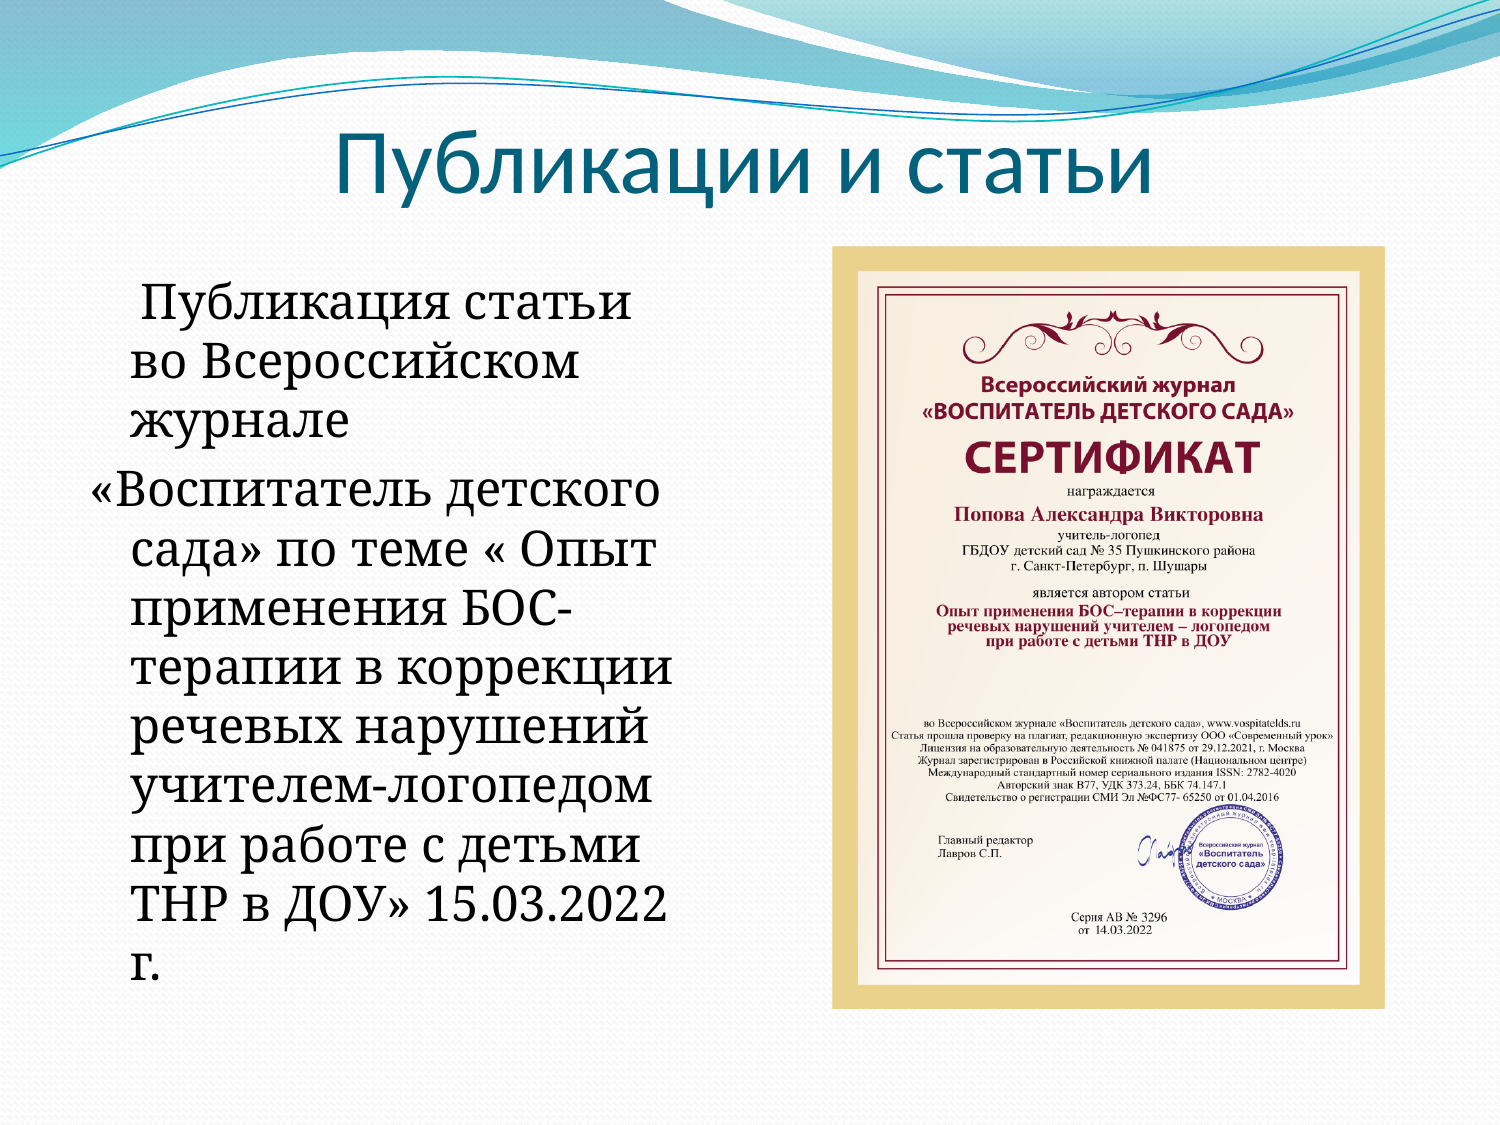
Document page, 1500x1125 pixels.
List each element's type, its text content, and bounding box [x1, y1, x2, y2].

title Публикации и статьи [70, 93, 1421, 213]
list Публикация статьи во Всероссийском журнале «Воспитатель детского сада» по теме « Опыт применения БОС-терапии в коррекции речевых нарушений учителем-логопедом при работе с детьми ТНР в ДОУ» 15.03.2022 г. [75, 262, 715, 1005]
picture [831, 245, 1385, 1009]
